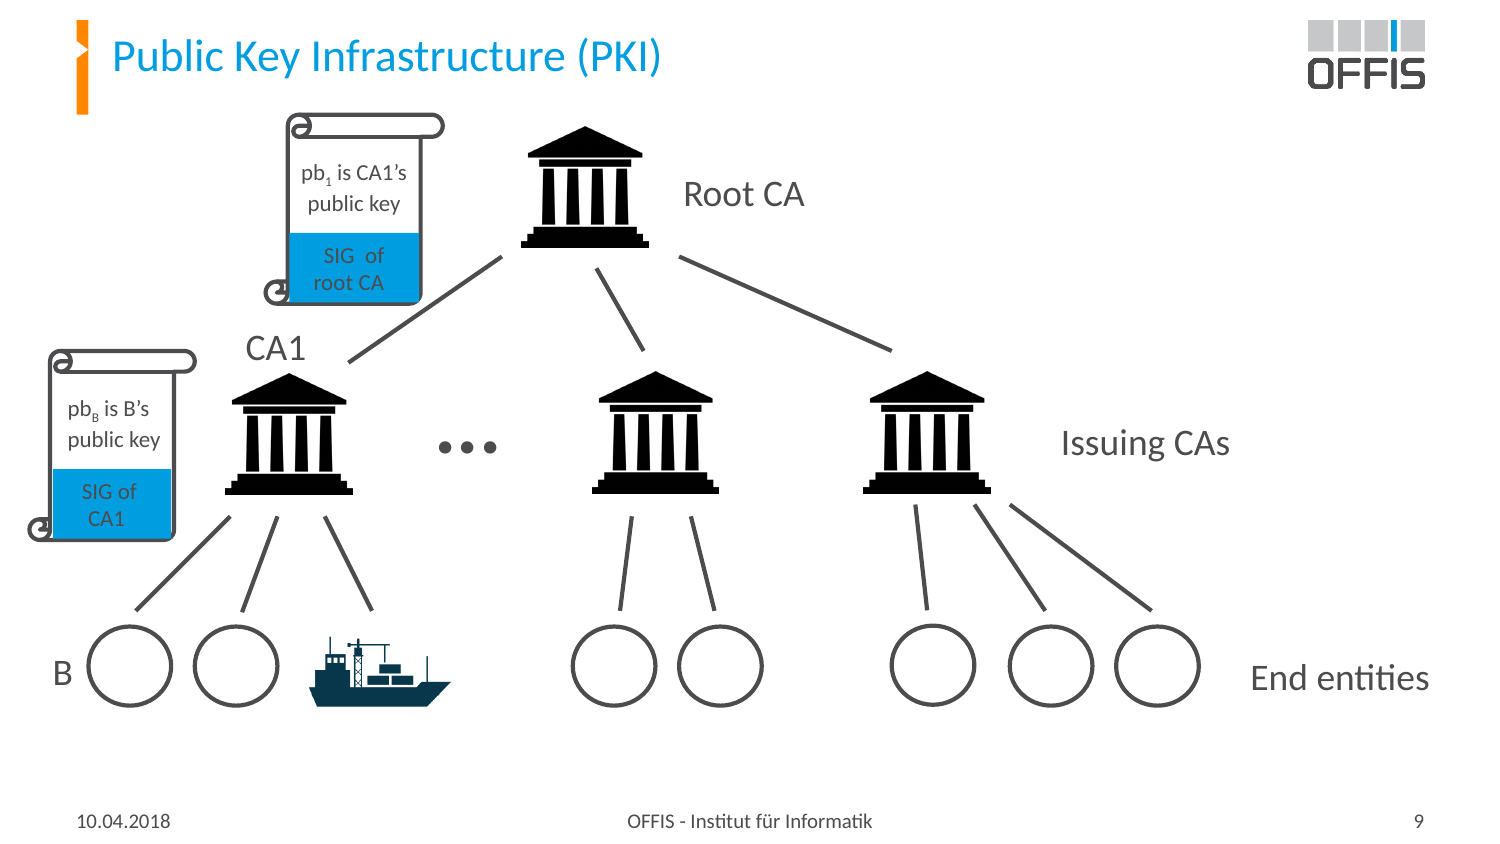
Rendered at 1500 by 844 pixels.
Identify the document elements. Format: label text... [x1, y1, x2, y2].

text_box [676, 624, 764, 708]
text_box [95, 624, 174, 708]
text_box [570, 624, 658, 708]
text_box Issuing CAs [1046, 410, 1246, 470]
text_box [678, 256, 892, 352]
text_box CA1 [230, 315, 322, 371]
picture [501, 126, 668, 249]
picture [572, 371, 739, 494]
footer OFFIS - Institut für Informatik [209, 798, 1291, 843]
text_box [915, 504, 928, 611]
text_box ... [419, 362, 517, 478]
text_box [29, 350, 207, 541]
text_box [974, 504, 1007, 612]
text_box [596, 267, 644, 352]
picture [300, 634, 460, 712]
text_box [324, 516, 373, 612]
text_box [690, 516, 715, 612]
text_box Root CA [672, 161, 821, 222]
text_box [241, 516, 278, 613]
picture [844, 371, 1010, 494]
text_box B [37, 640, 97, 701]
text_box End entities [1235, 645, 1446, 705]
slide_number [76, 798, 195, 843]
text_box [1007, 624, 1095, 708]
title Public Key Infrastructure (PKI) [100, 20, 1235, 80]
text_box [348, 256, 503, 363]
text_box [192, 624, 280, 708]
text_box [889, 623, 977, 707]
picture [1308, 20, 1425, 89]
picture [206, 373, 373, 495]
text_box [135, 516, 231, 612]
slide_number 9 [1305, 798, 1424, 843]
text_box [1114, 624, 1201, 708]
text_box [1009, 504, 1152, 612]
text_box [619, 516, 633, 612]
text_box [265, 114, 444, 304]
